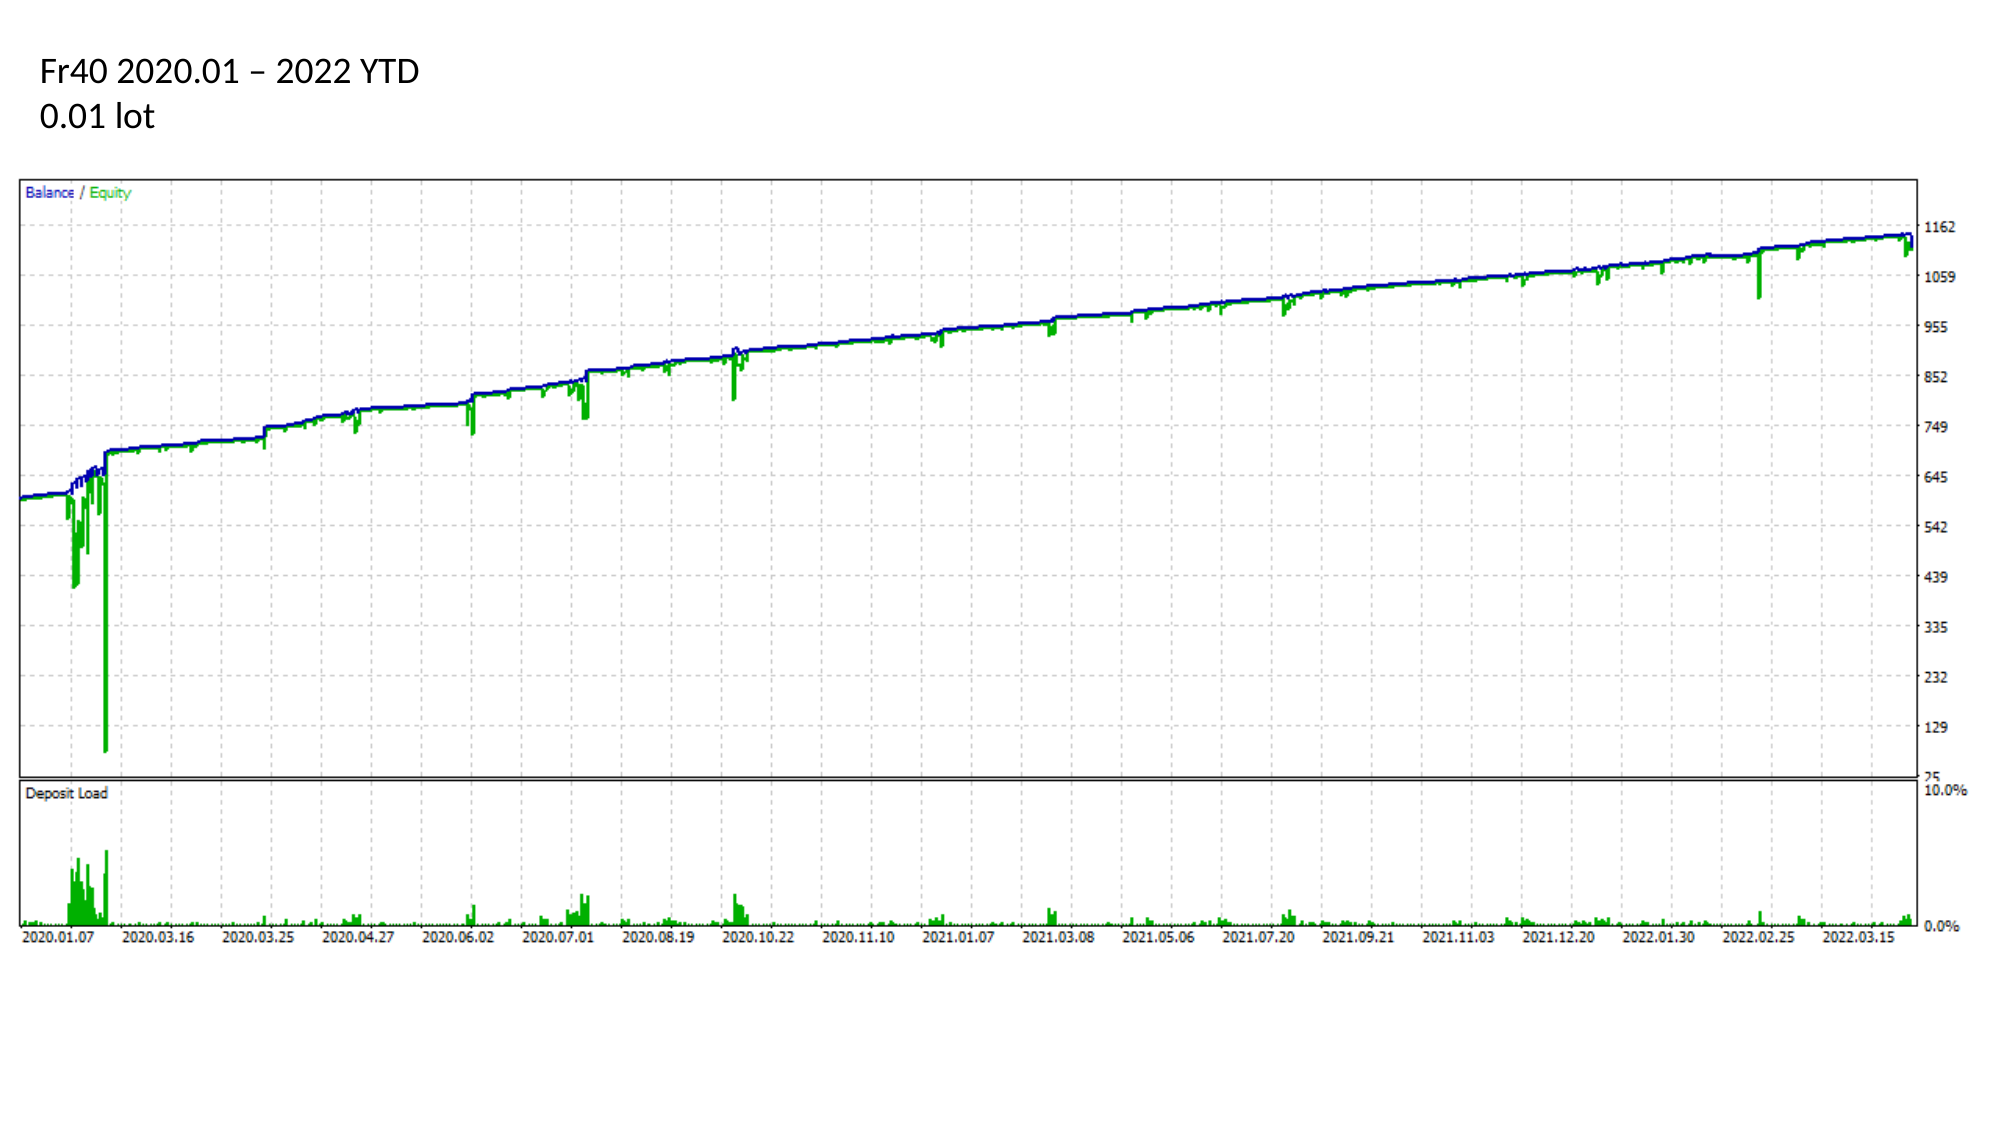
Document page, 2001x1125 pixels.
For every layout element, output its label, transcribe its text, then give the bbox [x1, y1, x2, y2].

text_box Fr40 2020.01 – 2022 YTD 0.01 lot [24, 38, 1421, 144]
picture [13, 173, 1987, 952]
